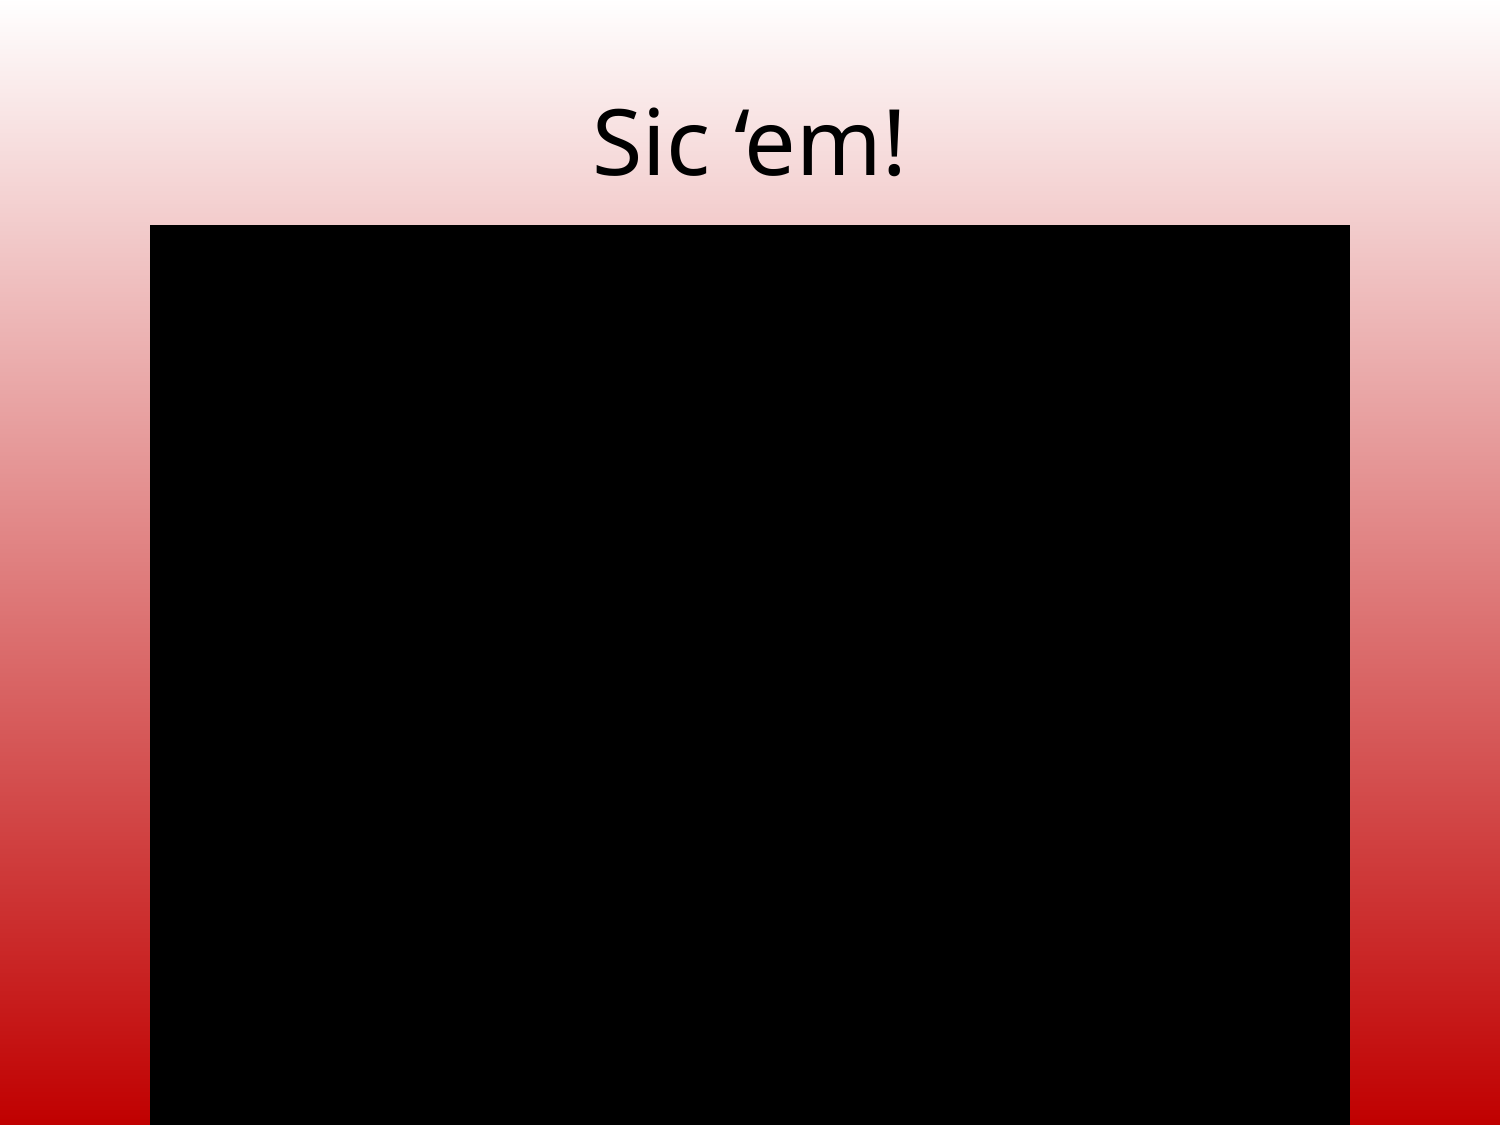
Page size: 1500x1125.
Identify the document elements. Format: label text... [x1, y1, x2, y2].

title Sic ‘em! [75, 45, 1425, 233]
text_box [149, 224, 1351, 1125]
